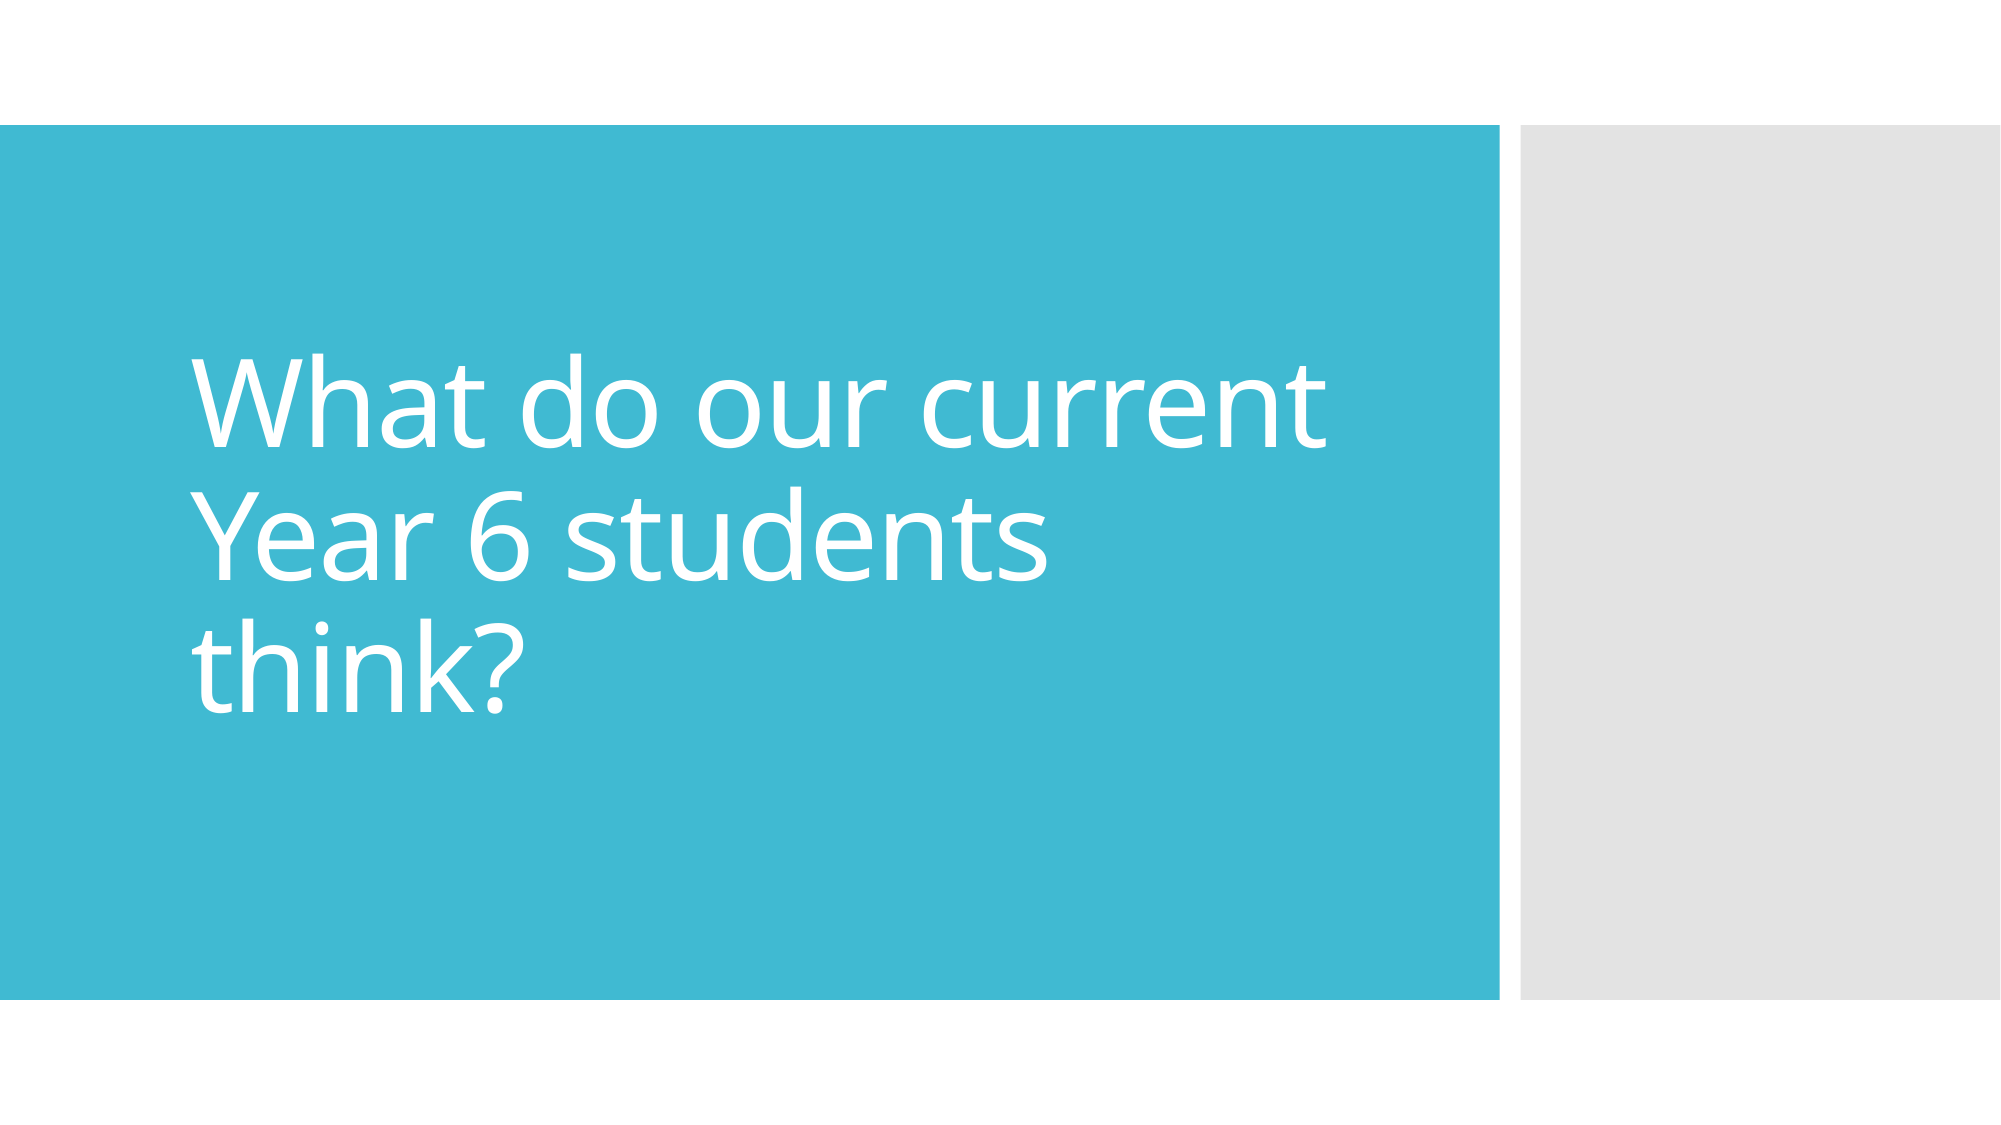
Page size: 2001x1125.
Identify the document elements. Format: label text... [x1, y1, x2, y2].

title What do our current Year 6 students think? [175, 213, 1376, 747]
